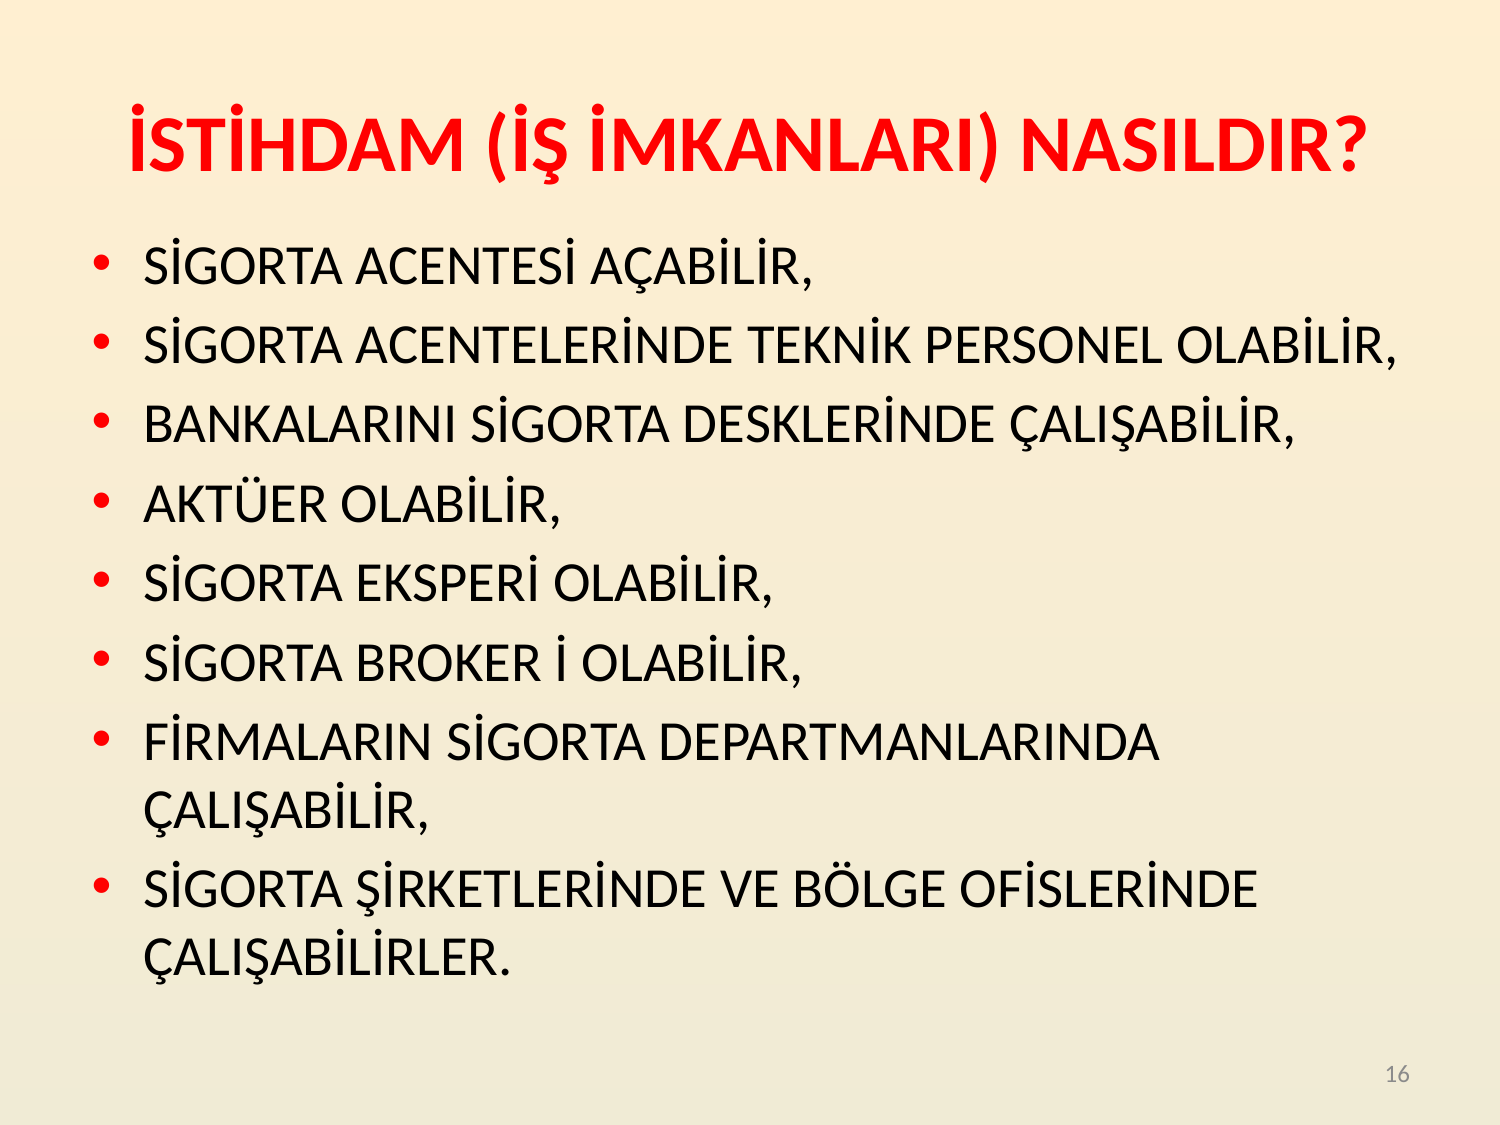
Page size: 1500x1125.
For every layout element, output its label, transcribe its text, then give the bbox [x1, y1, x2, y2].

title İSTİHDAM (İŞ İMKANLARI) NASILDIR? [75, 45, 1425, 233]
list SİGORTA ACENTESİ AÇABİLİR, SİGORTA ACENTELERİNDE TEKNİK PERSONEL OLABİLİR, BANKALARINI SİGORTA DESKLERİNDE ÇALIŞABİLİR, AKTÜER OLABİLİR, SİGORTA EKSPERİ OLABİLİR, SİGORTA BROKER İ OLABİLİR, FİRMALARIN SİGORTA DEPARTMANLARINDA ÇALIŞABİLİR, SİGORTA ŞİRKETLERİNDE VE BÖLGE OFİSLERİNDE ÇALIŞABİLİRLER. [76, 219, 1427, 1071]
slide_number 16 [1074, 1042, 1425, 1103]
